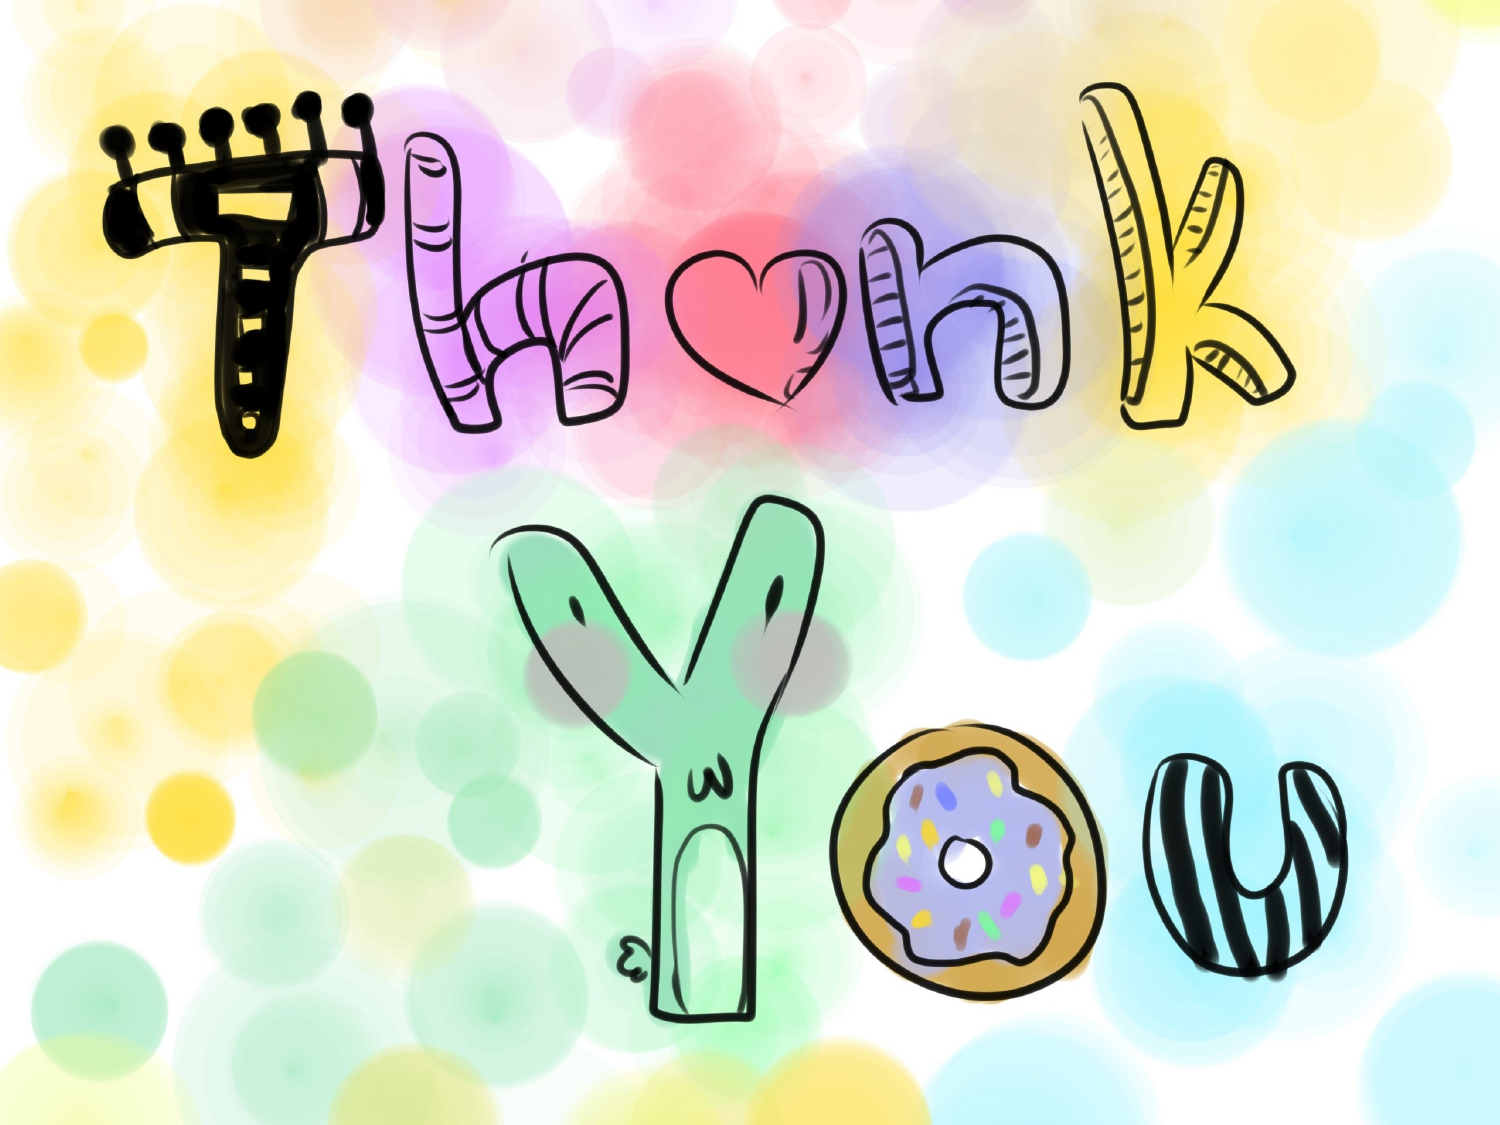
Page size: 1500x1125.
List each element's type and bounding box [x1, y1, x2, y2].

text_box [0, 0, 1500, 1125]
